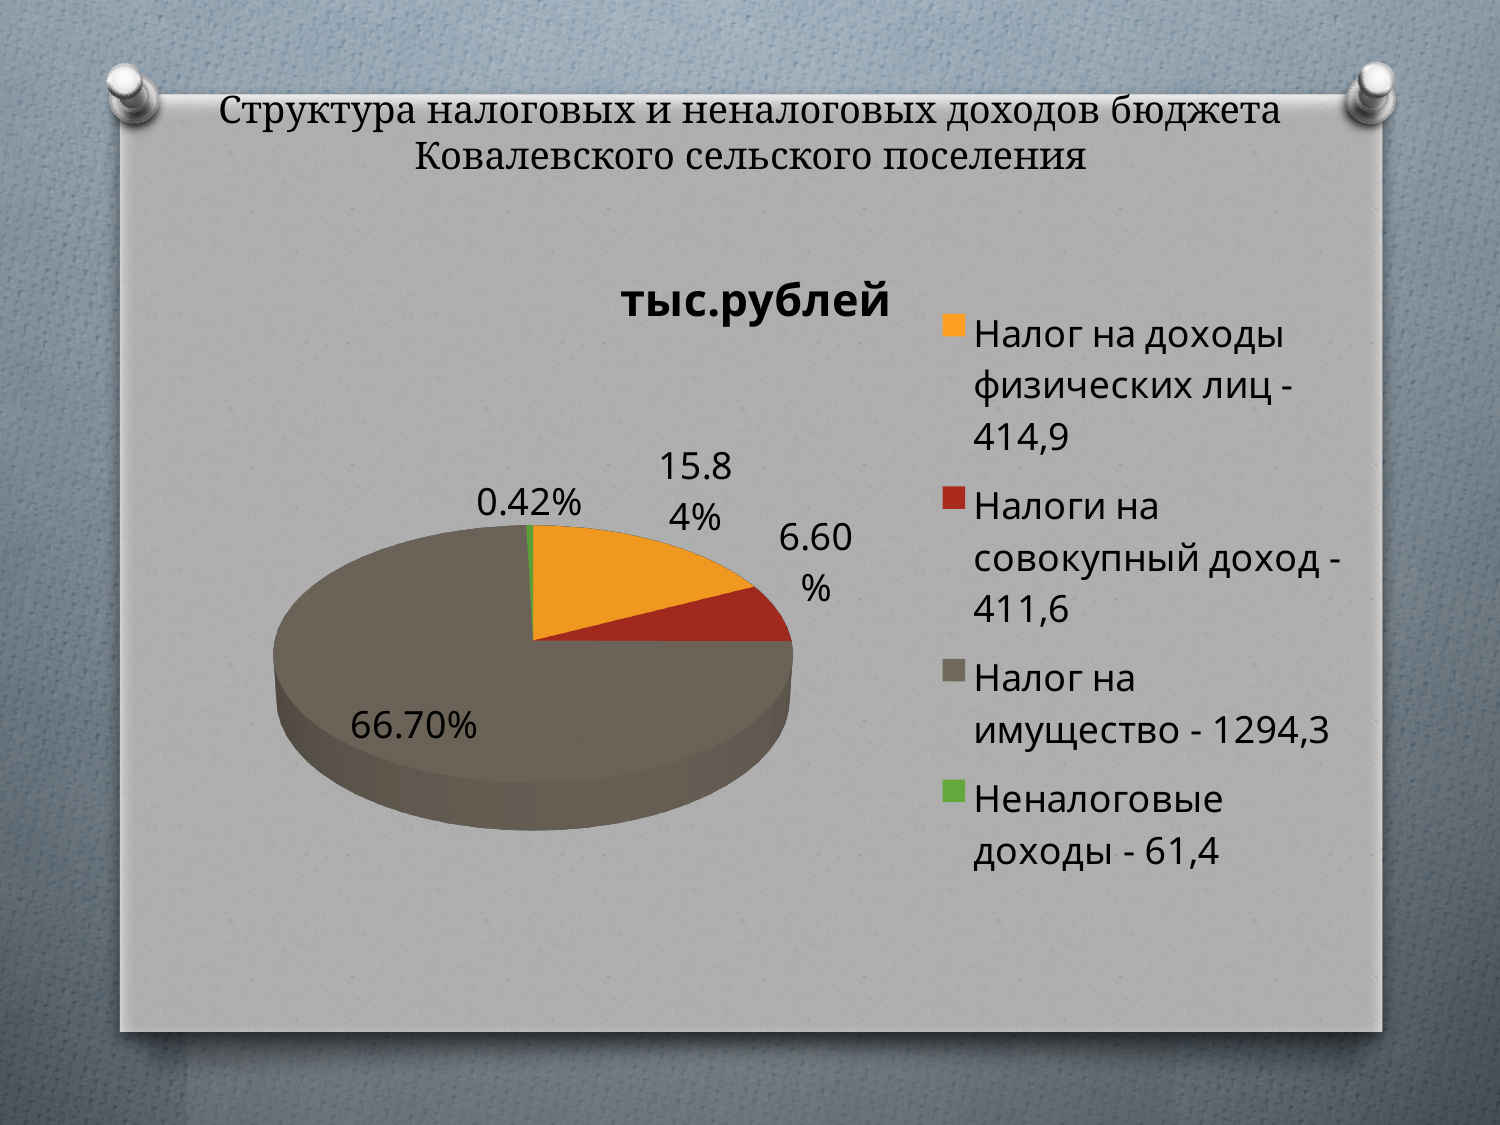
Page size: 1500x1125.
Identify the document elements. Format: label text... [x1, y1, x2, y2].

picture [1317, 35, 1439, 156]
title Структура налоговых и неналоговых доходов бюджета Ковалевского сельского поселения [194, 78, 1308, 185]
picture [75, 29, 198, 153]
chart [147, 231, 1365, 988]
